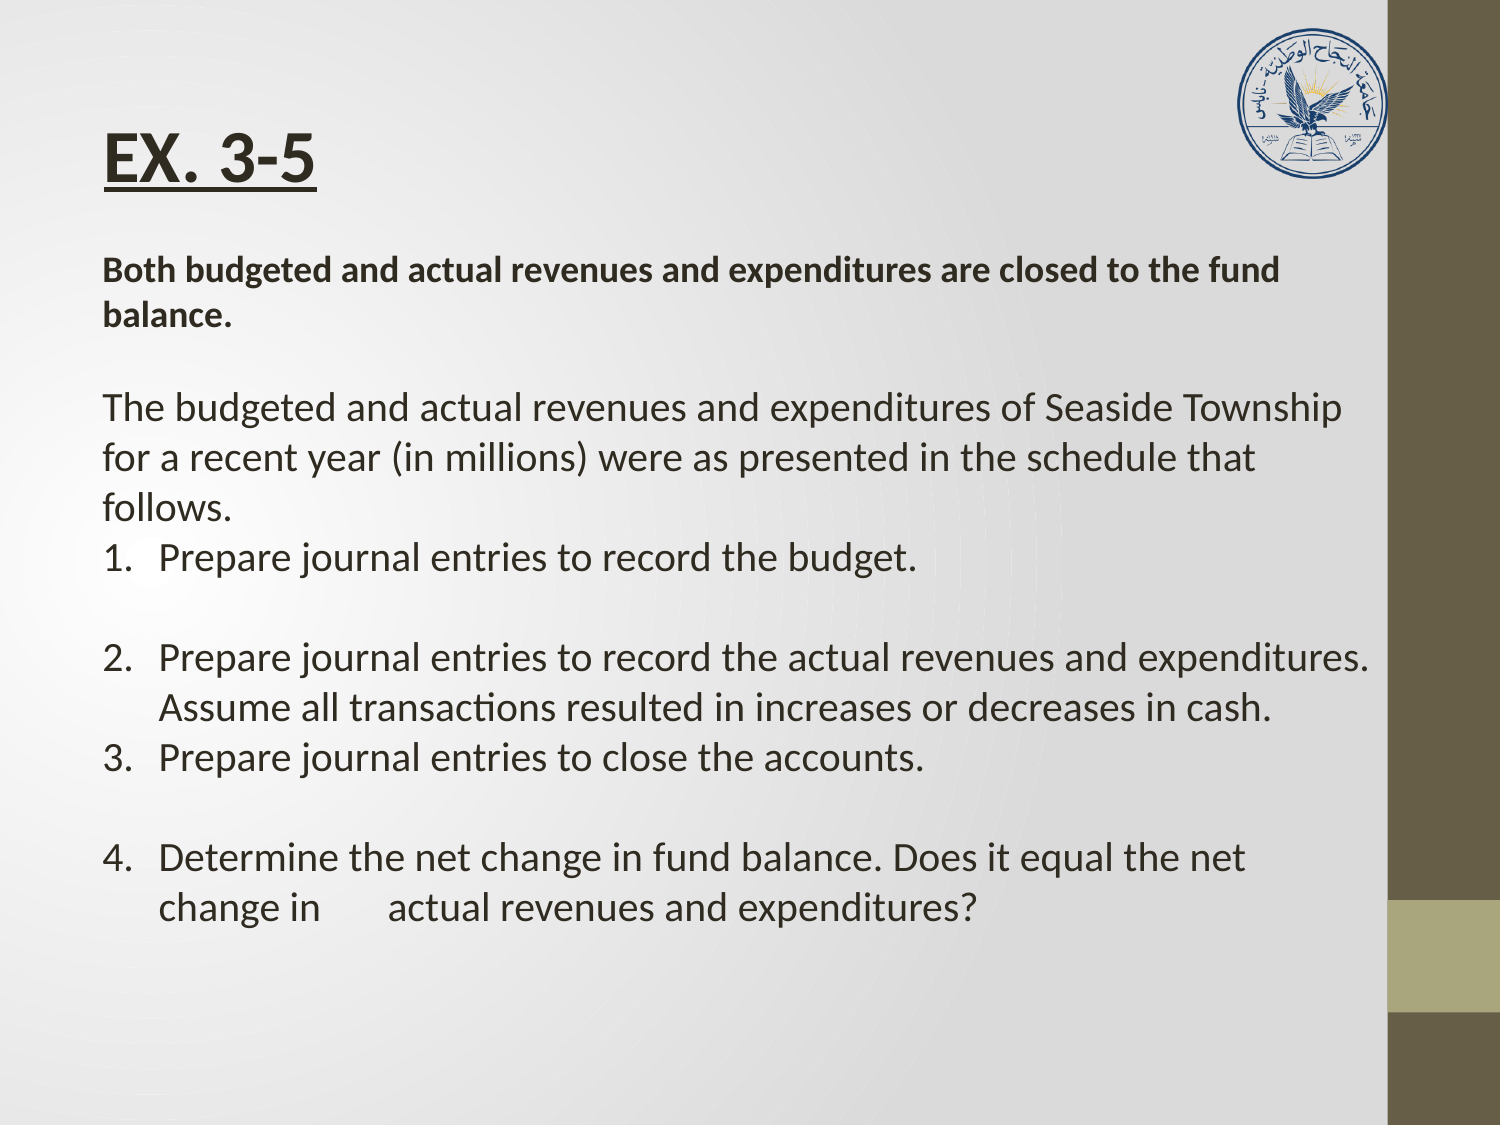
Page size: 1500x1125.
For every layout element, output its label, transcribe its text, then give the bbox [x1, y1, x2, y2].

picture [1236, 28, 1388, 180]
text_box EX. 3-5 [88, 99, 333, 205]
text_box Both budgeted and actual revenues and expenditures are closed to the fund balance. The budgeted and actual revenues and expenditures of Seaside Township for a recent year (in millions) were as presented in the schedule that follows. Prepare journal entries to record the budget. Prepare journal entries to record the actual revenues and expenditures. Assume all transactions resulted in increases or decreases in cash. Prepare journal entries to close the accounts. Determine the net change in fund balance. Does it equal the net change in actual revenues and expenditures? [87, 237, 1388, 988]
